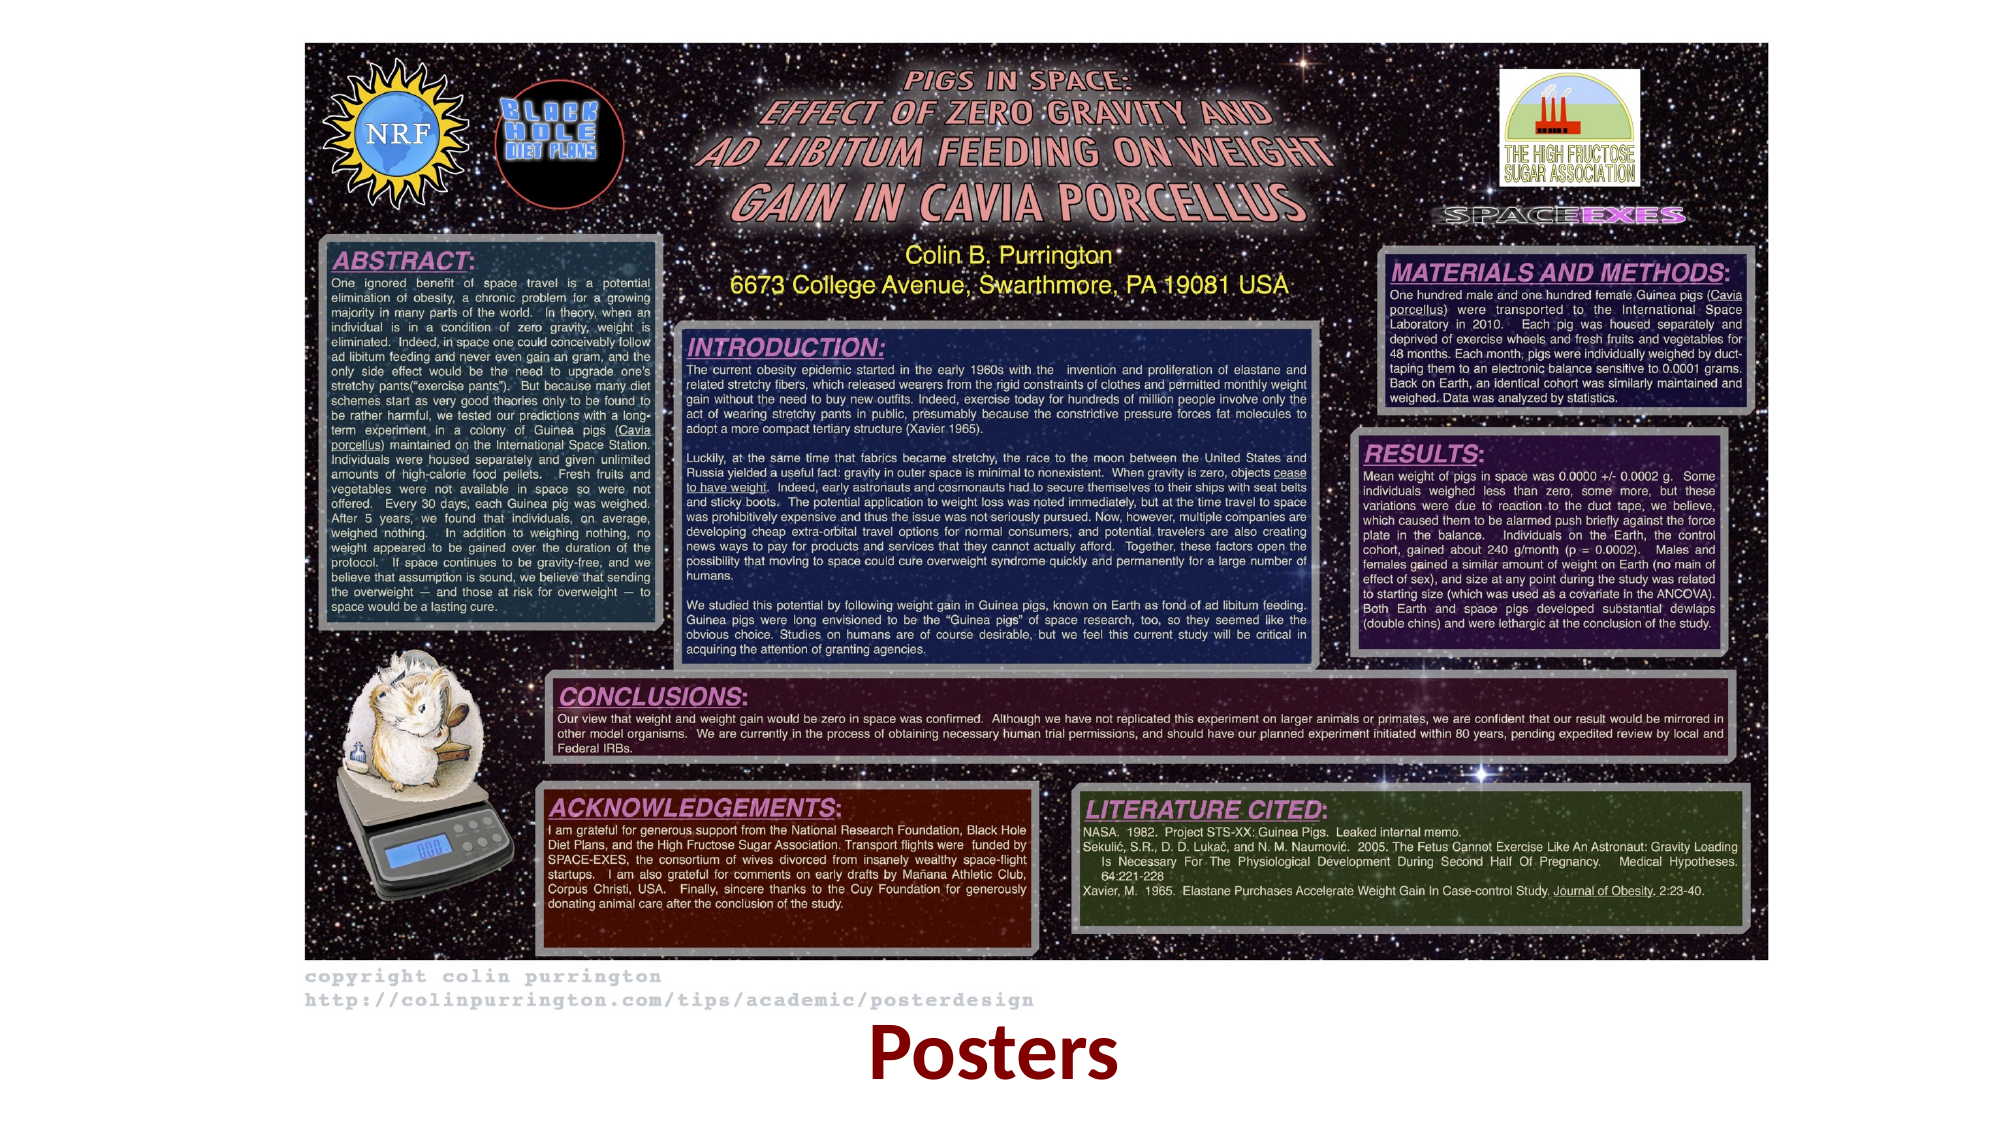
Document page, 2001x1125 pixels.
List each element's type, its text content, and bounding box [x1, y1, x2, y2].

list Posters [0, 1000, 1990, 1125]
picture [243, 0, 1826, 1016]
